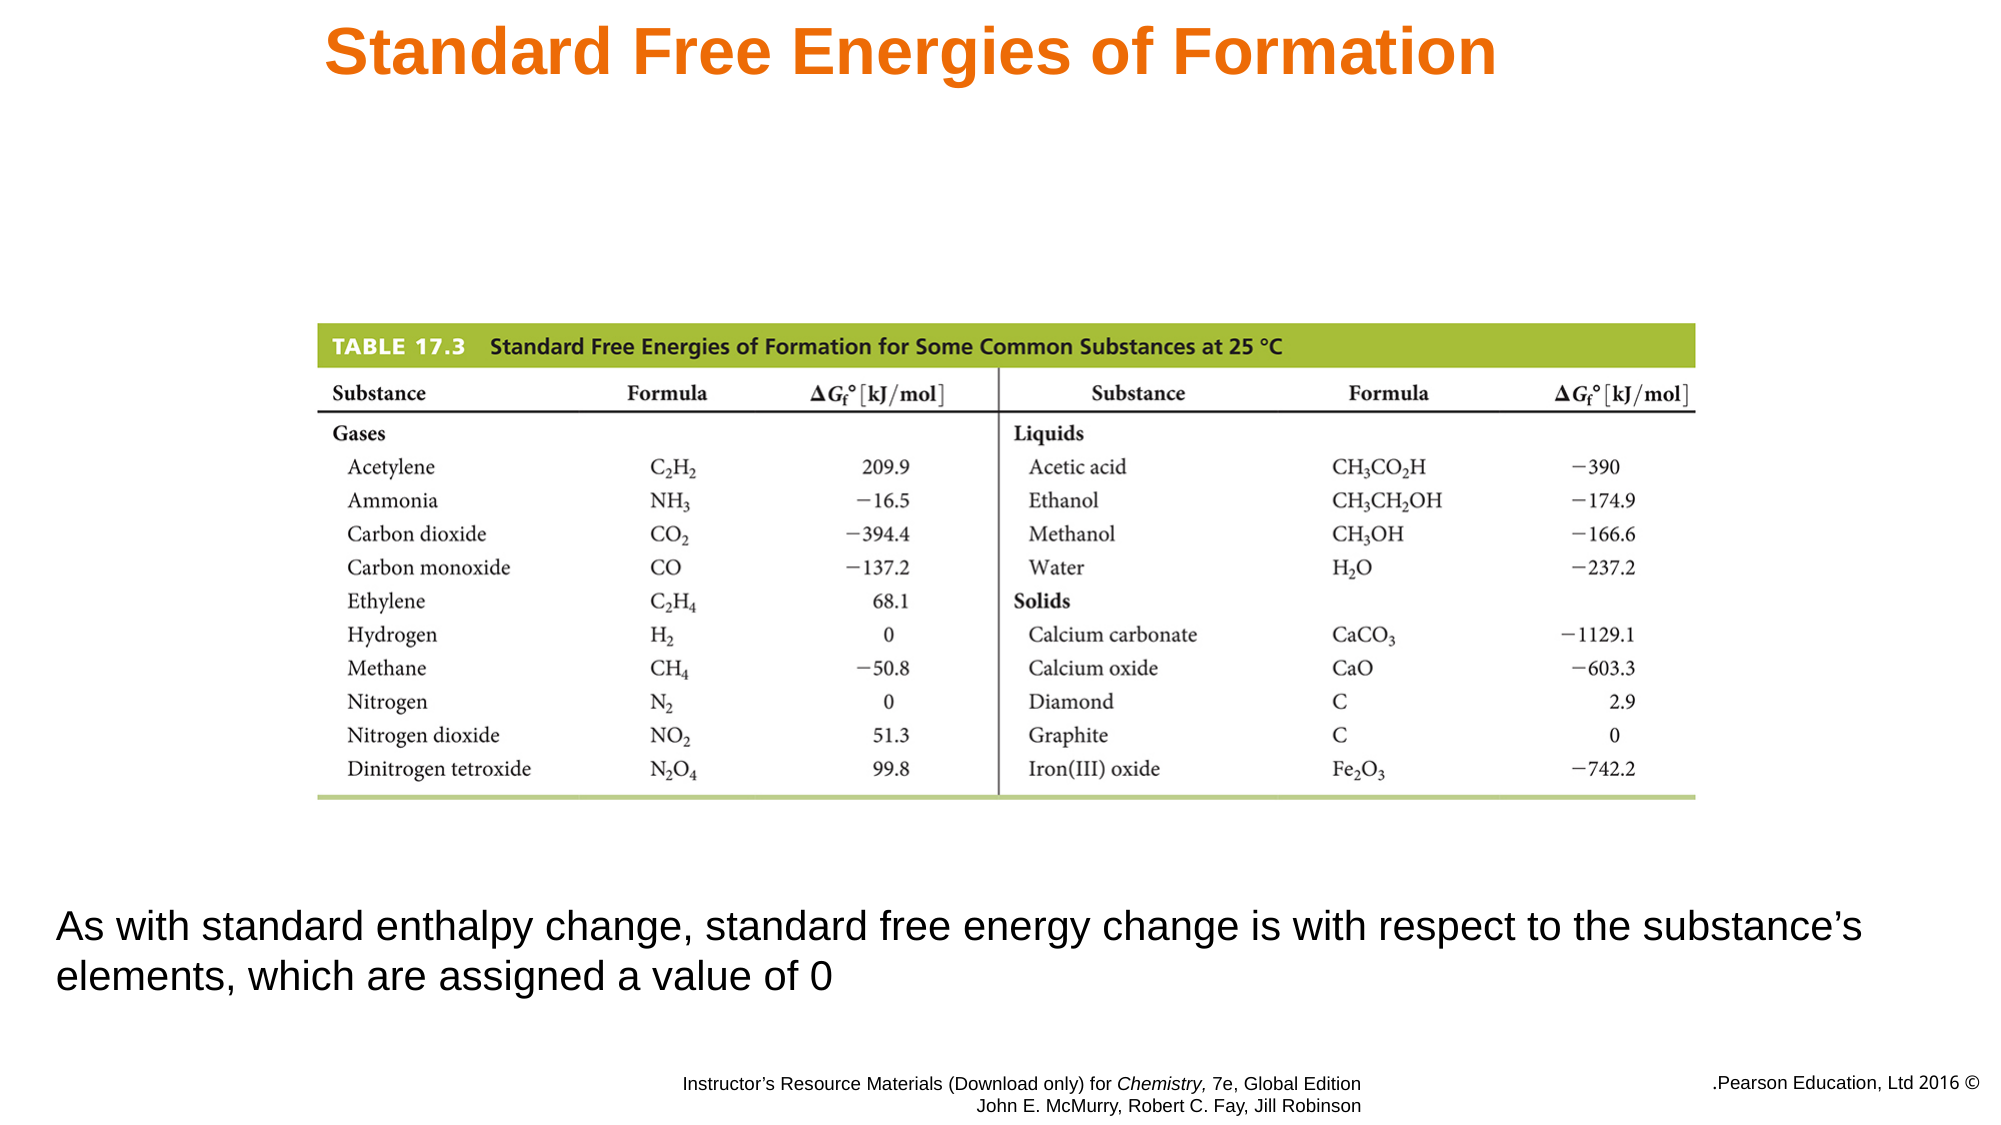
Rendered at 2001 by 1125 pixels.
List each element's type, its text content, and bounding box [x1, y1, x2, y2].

picture [306, 312, 1707, 805]
title Standard Free Energies of Formation [249, 0, 1750, 203]
text_box As with standard enthalpy change, standard free energy change is with respect to the substance’s elements, which are assigned a value of 0 [41, 891, 1959, 1006]
